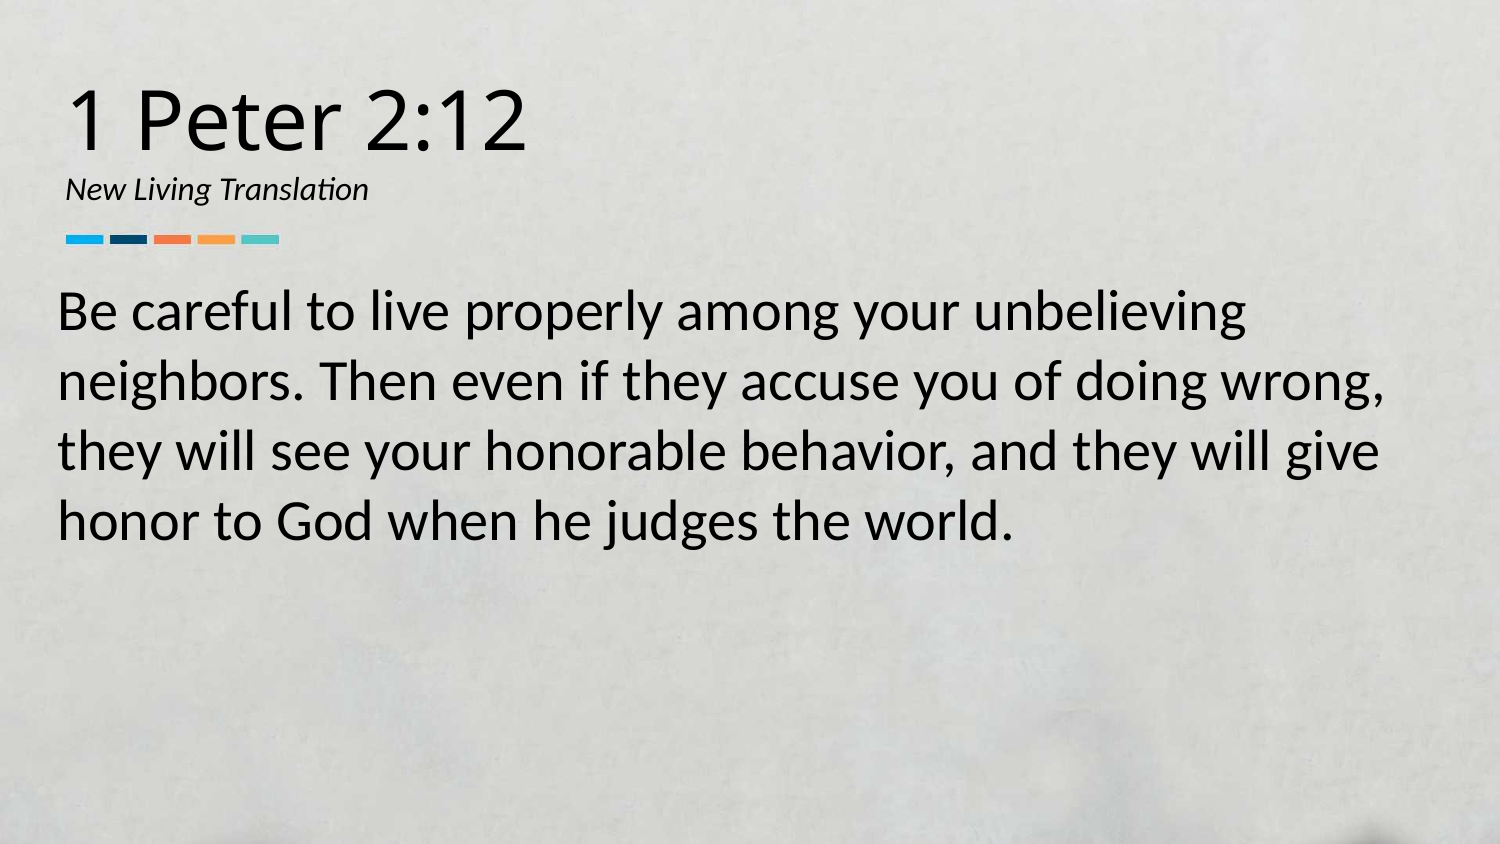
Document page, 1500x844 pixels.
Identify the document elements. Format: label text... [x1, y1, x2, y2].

picture [0, 0, 1500, 844]
text_box 1 Peter 2:12 New Living Translation [57, 59, 1428, 215]
text_box Be careful to live properly among your unbelieving neighbors. Then even if they accuse you of doing wrong, they will see your honorable behavior, and they will give honor to God when he judges the world. [57, 271, 1453, 552]
